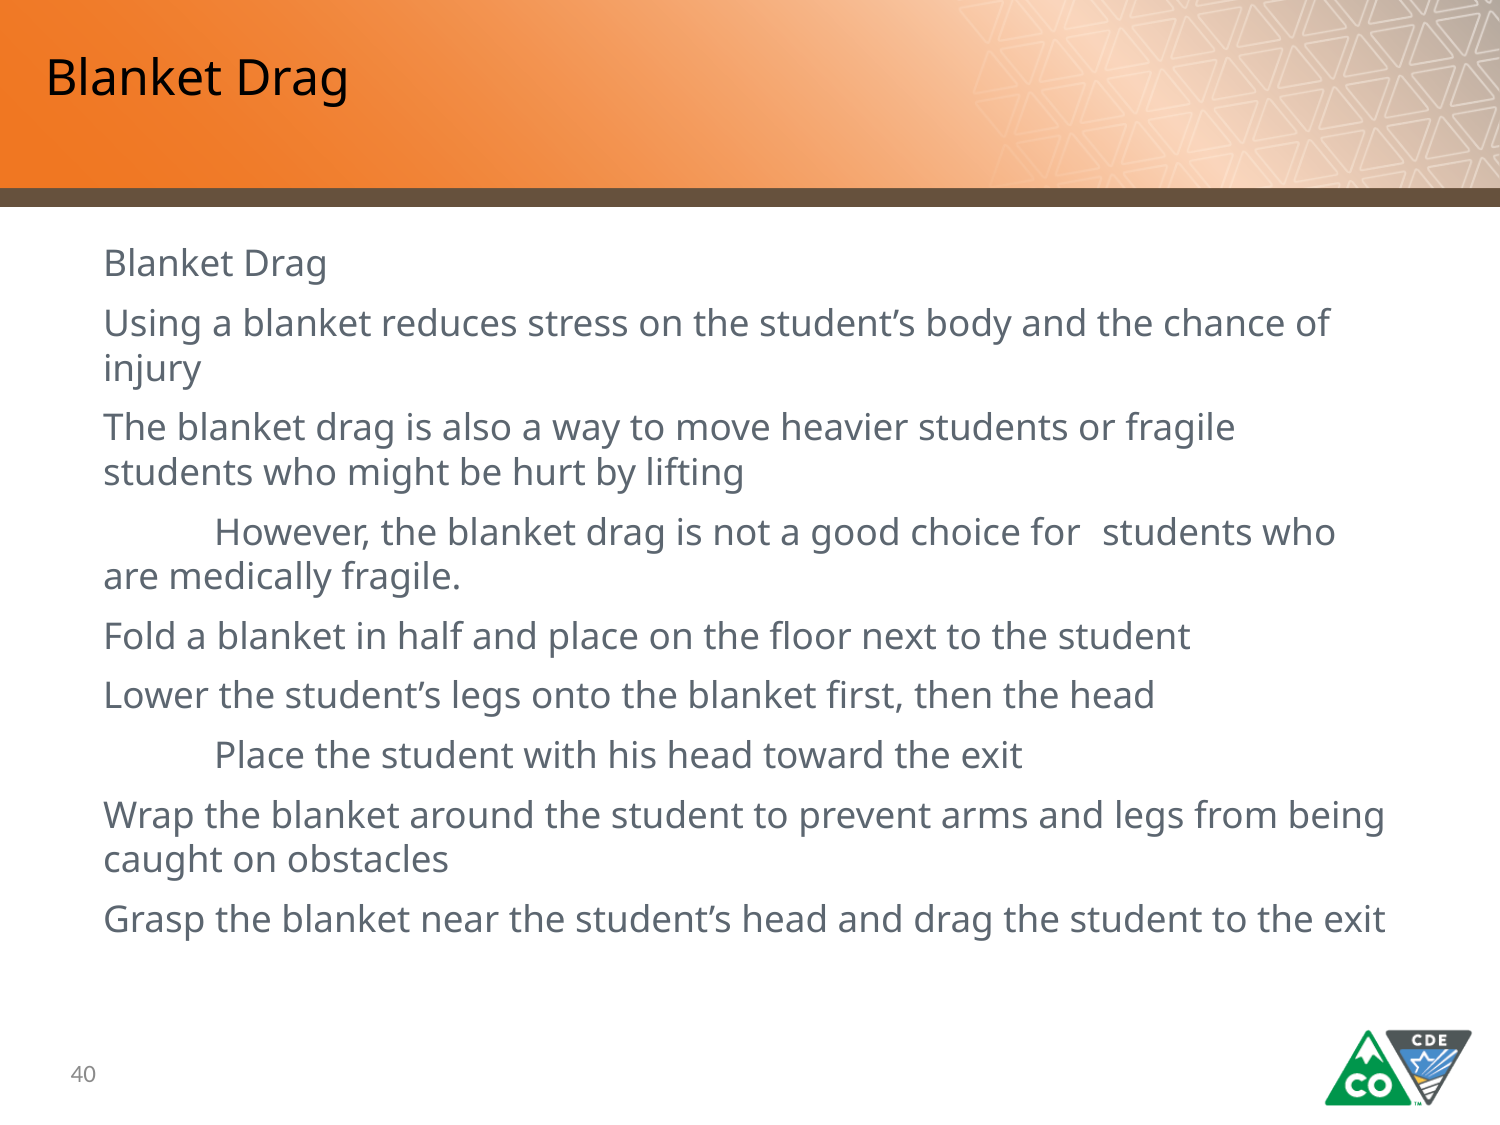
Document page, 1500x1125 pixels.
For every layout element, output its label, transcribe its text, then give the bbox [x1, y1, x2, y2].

picture [0, 0, 1500, 207]
picture [1312, 1021, 1482, 1113]
title Blanket Drag [45, 45, 1339, 162]
slide_number 40 [45, 1042, 122, 1103]
list Blanket Drag Using a blanket reduces stress on the student’s body and the chance of injury The blanket drag is also a way to move heavier students or fragile students who might be hurt by lifting However, the blanket drag is not a good choice for students who are medically fragile. Fold a blanket in half and place on the floor next to the student Lower the student’s legs onto the blanket first, then the head Place the student with his head toward the exit Wrap the blanket around the student to prevent arms and legs from being caught on obstacles Grasp the blanket near the student’s head and drag the student to the exit [103, 239, 1397, 954]
